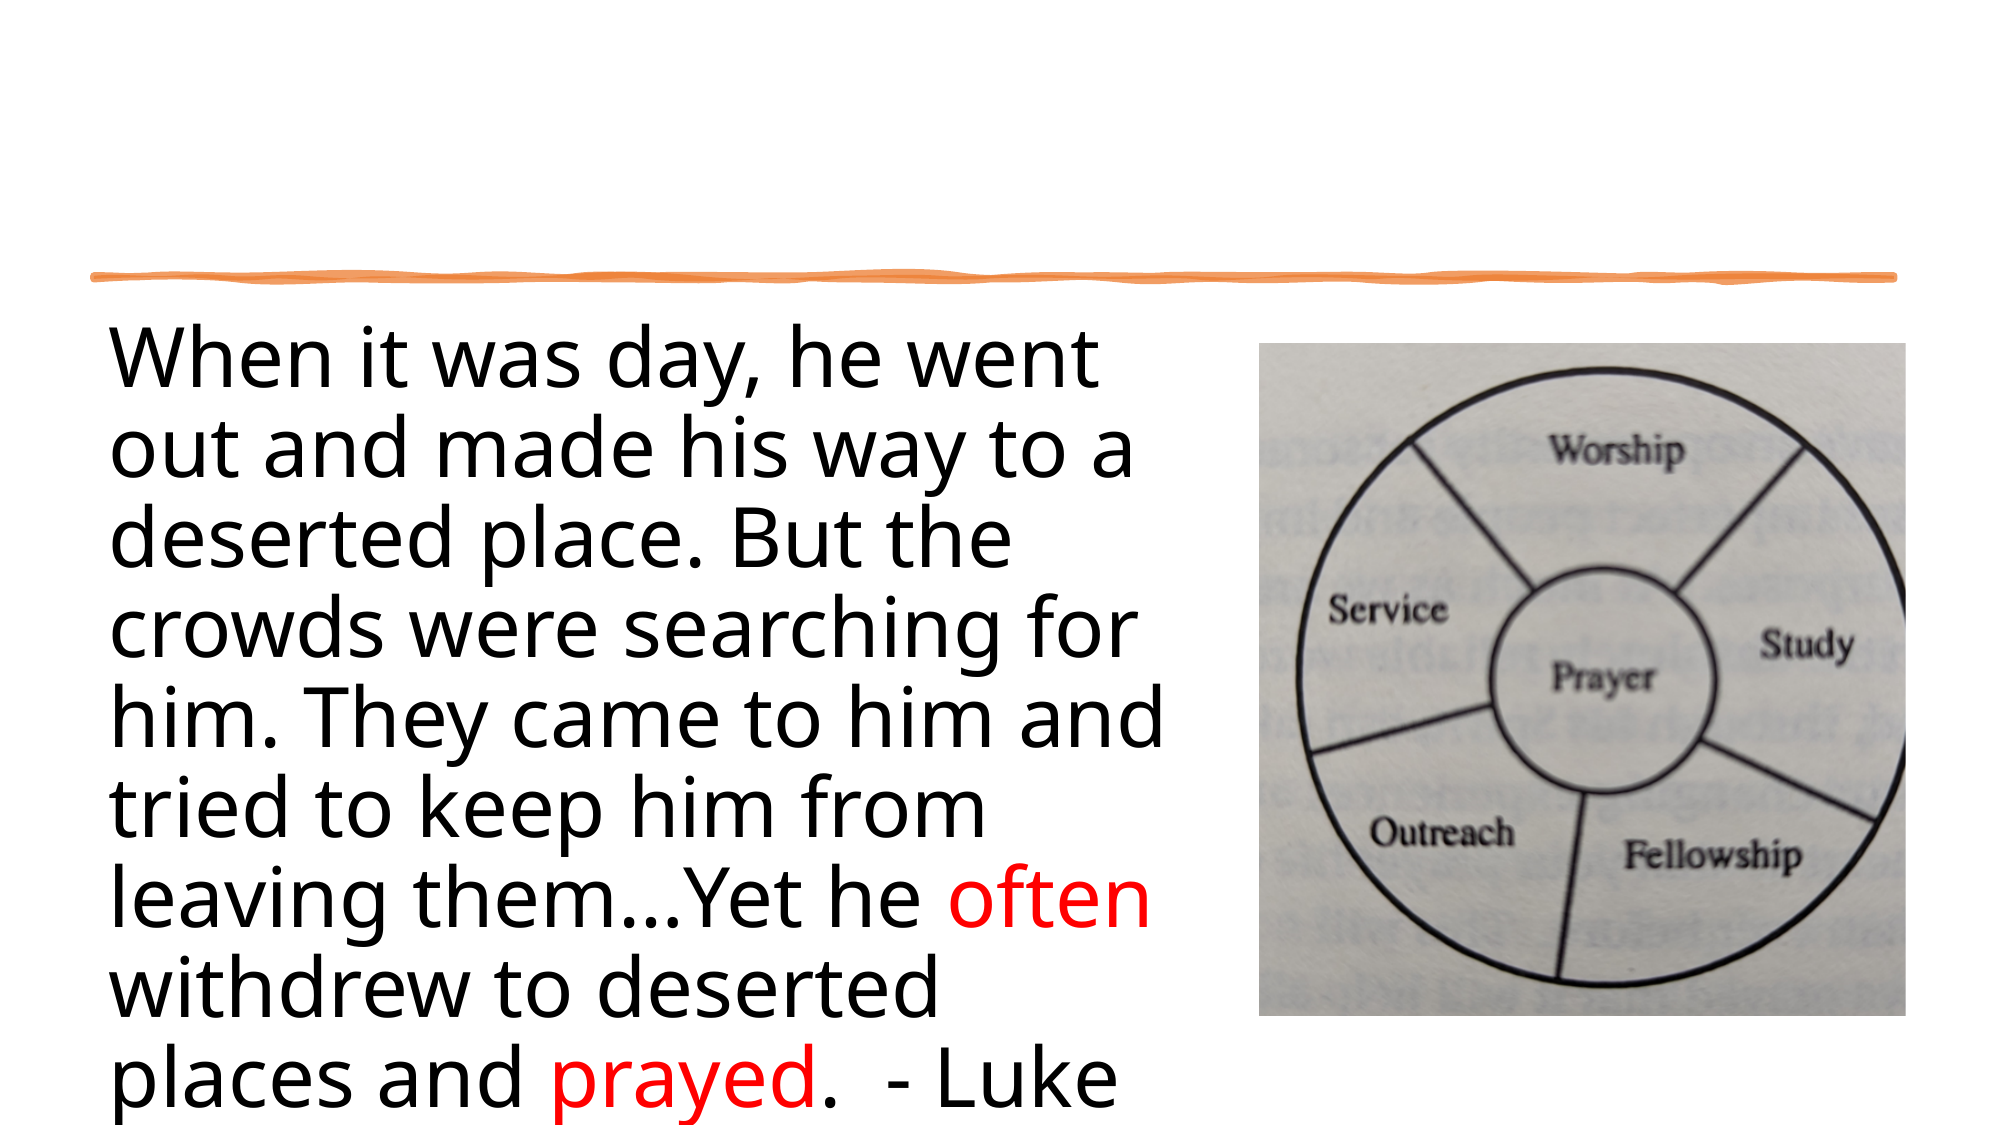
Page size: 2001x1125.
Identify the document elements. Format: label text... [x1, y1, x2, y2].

list When it was day, he went out and made his way to a deserted place. But the crowds were searching for him. They came to him and tried to keep him from leaving them…Yet he often withdrew to deserted places and prayed. - Luke 4:42, Luke 5:16 [93, 308, 1196, 985]
text_box [0, 0, 2000, 1125]
text_box [92, 271, 1895, 283]
picture [1259, 343, 1906, 1016]
